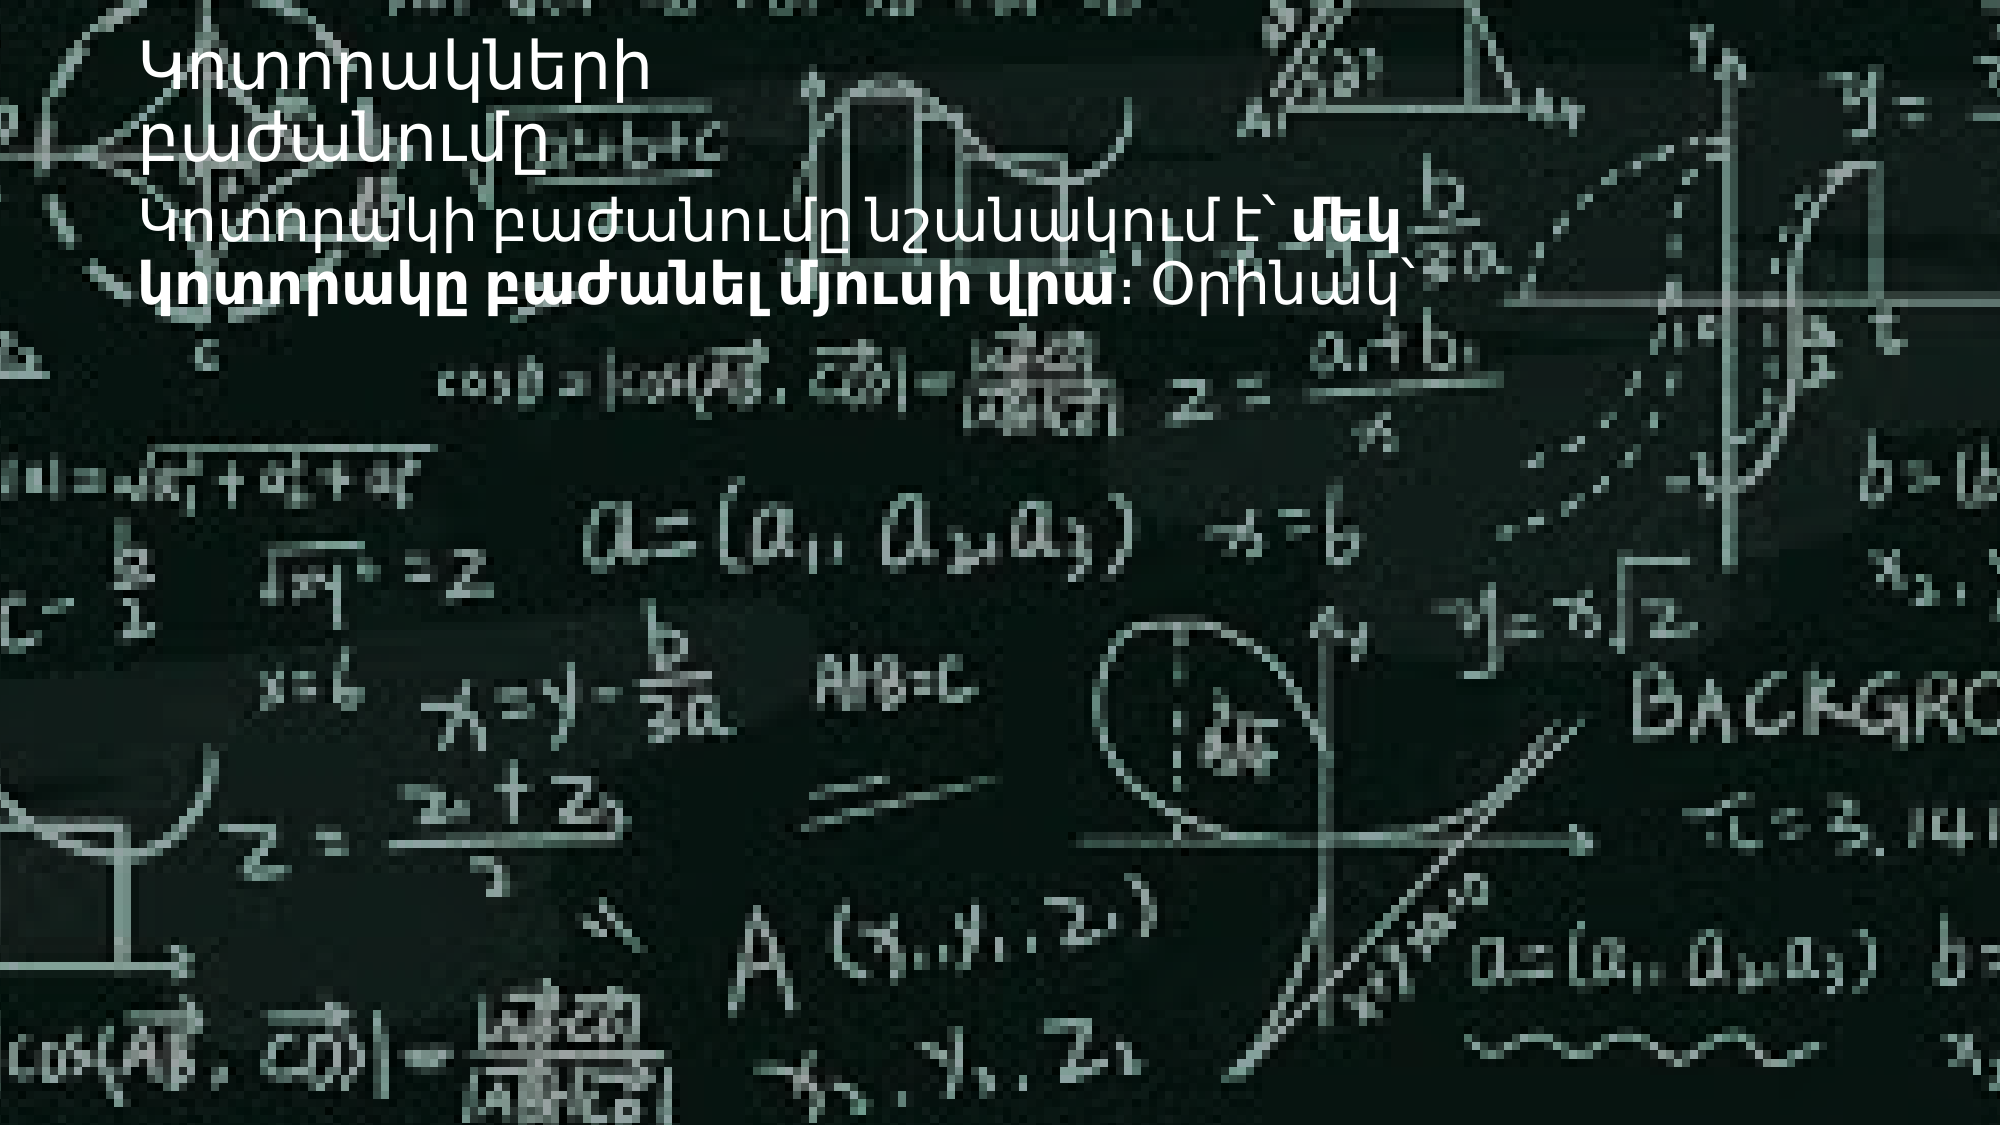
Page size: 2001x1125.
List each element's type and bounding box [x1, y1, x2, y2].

list [0, 0, 2000, 1125]
